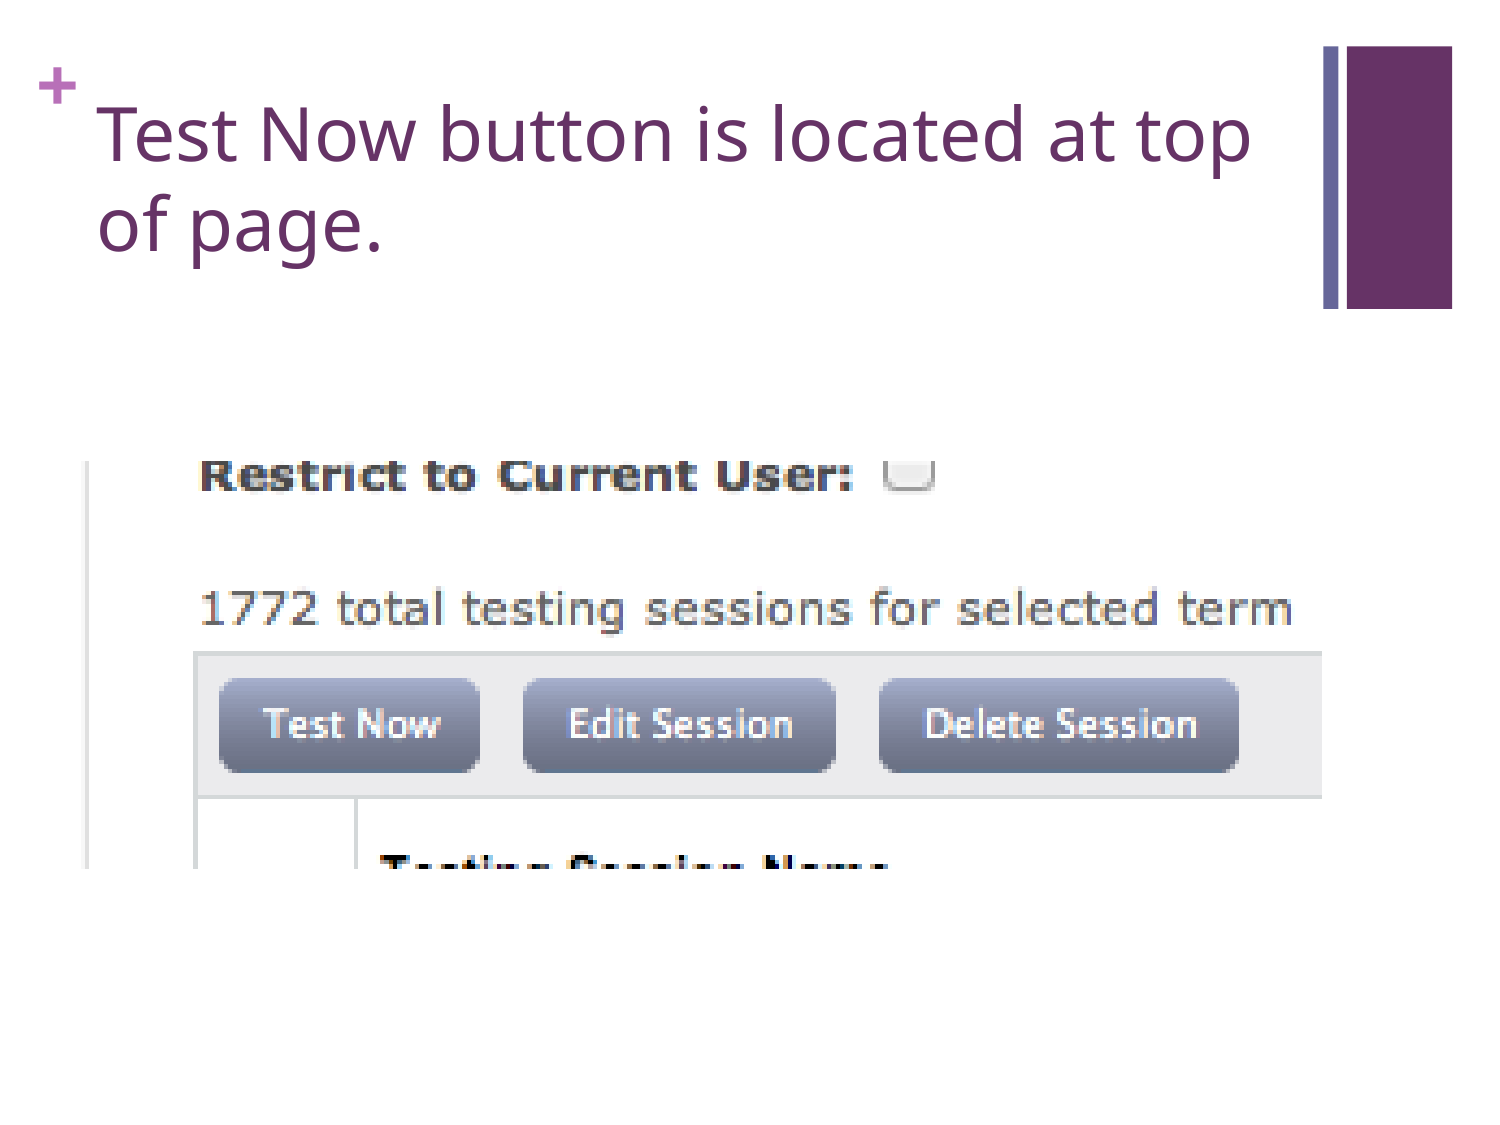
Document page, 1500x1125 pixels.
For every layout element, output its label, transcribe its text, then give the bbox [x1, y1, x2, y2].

title Test Now button is located at top of page. [81, 79, 1322, 263]
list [81, 324, 1322, 1006]
